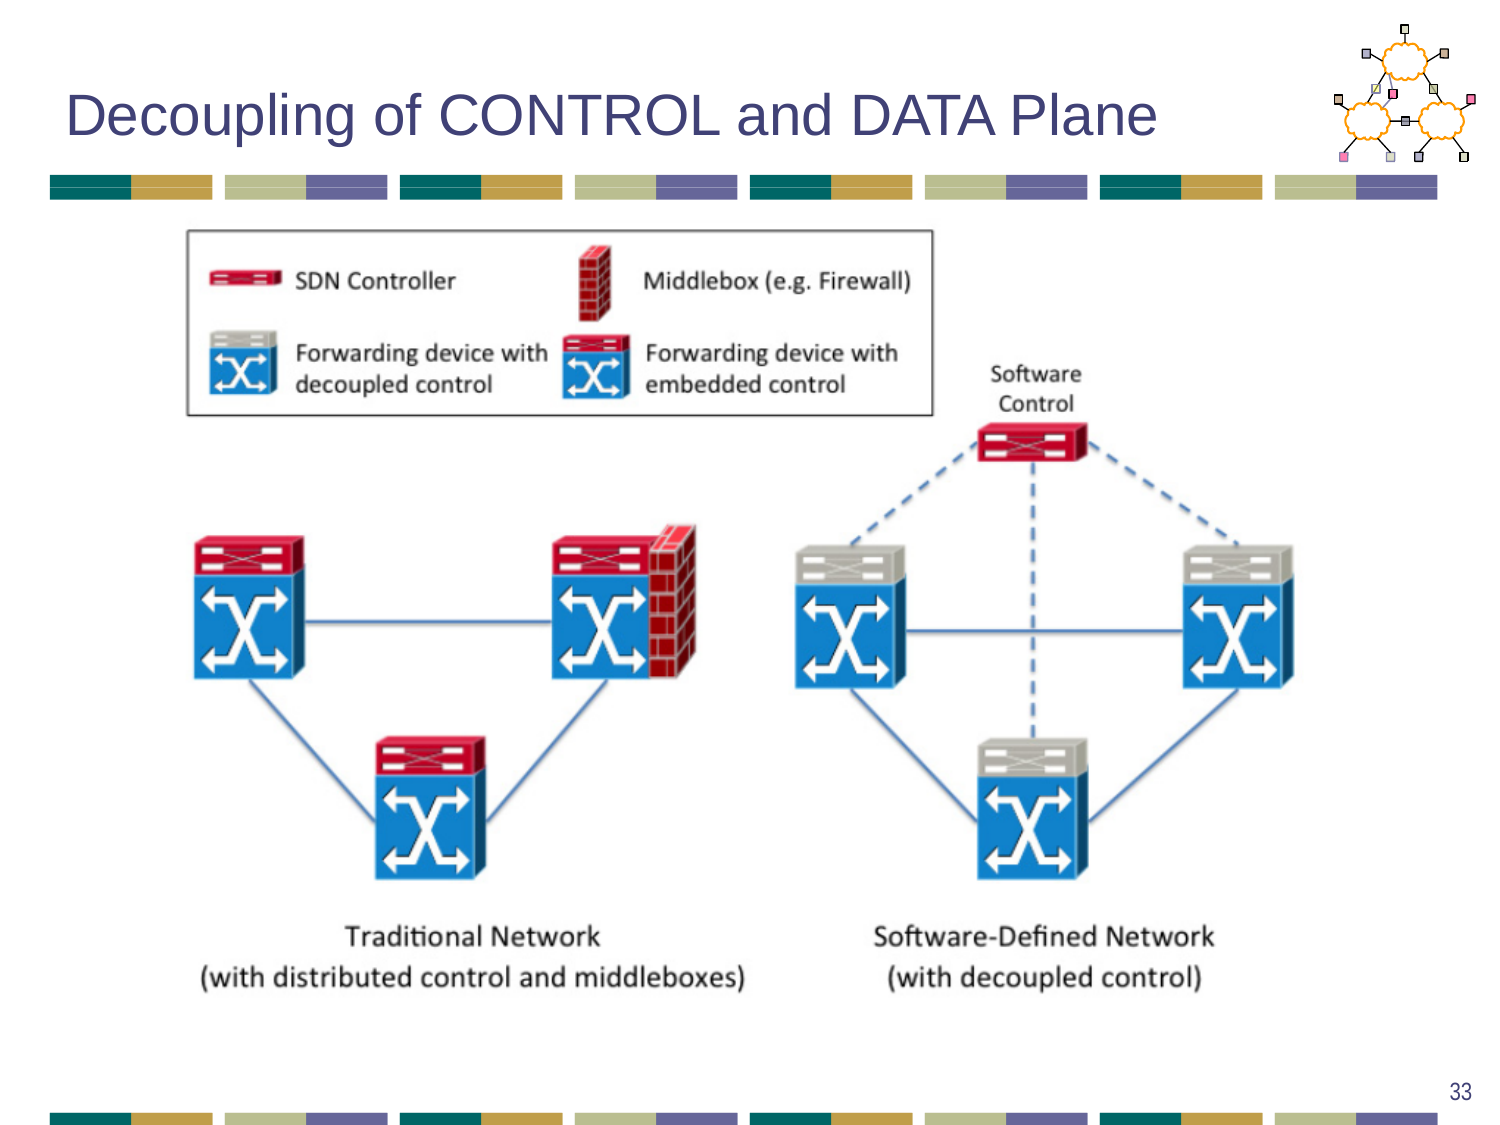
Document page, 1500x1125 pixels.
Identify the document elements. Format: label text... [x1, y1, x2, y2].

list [174, 212, 1314, 1001]
slide_number 33 [1174, 1037, 1488, 1113]
title Decoupling of CONTROL and DATA Plane [50, 62, 1388, 163]
